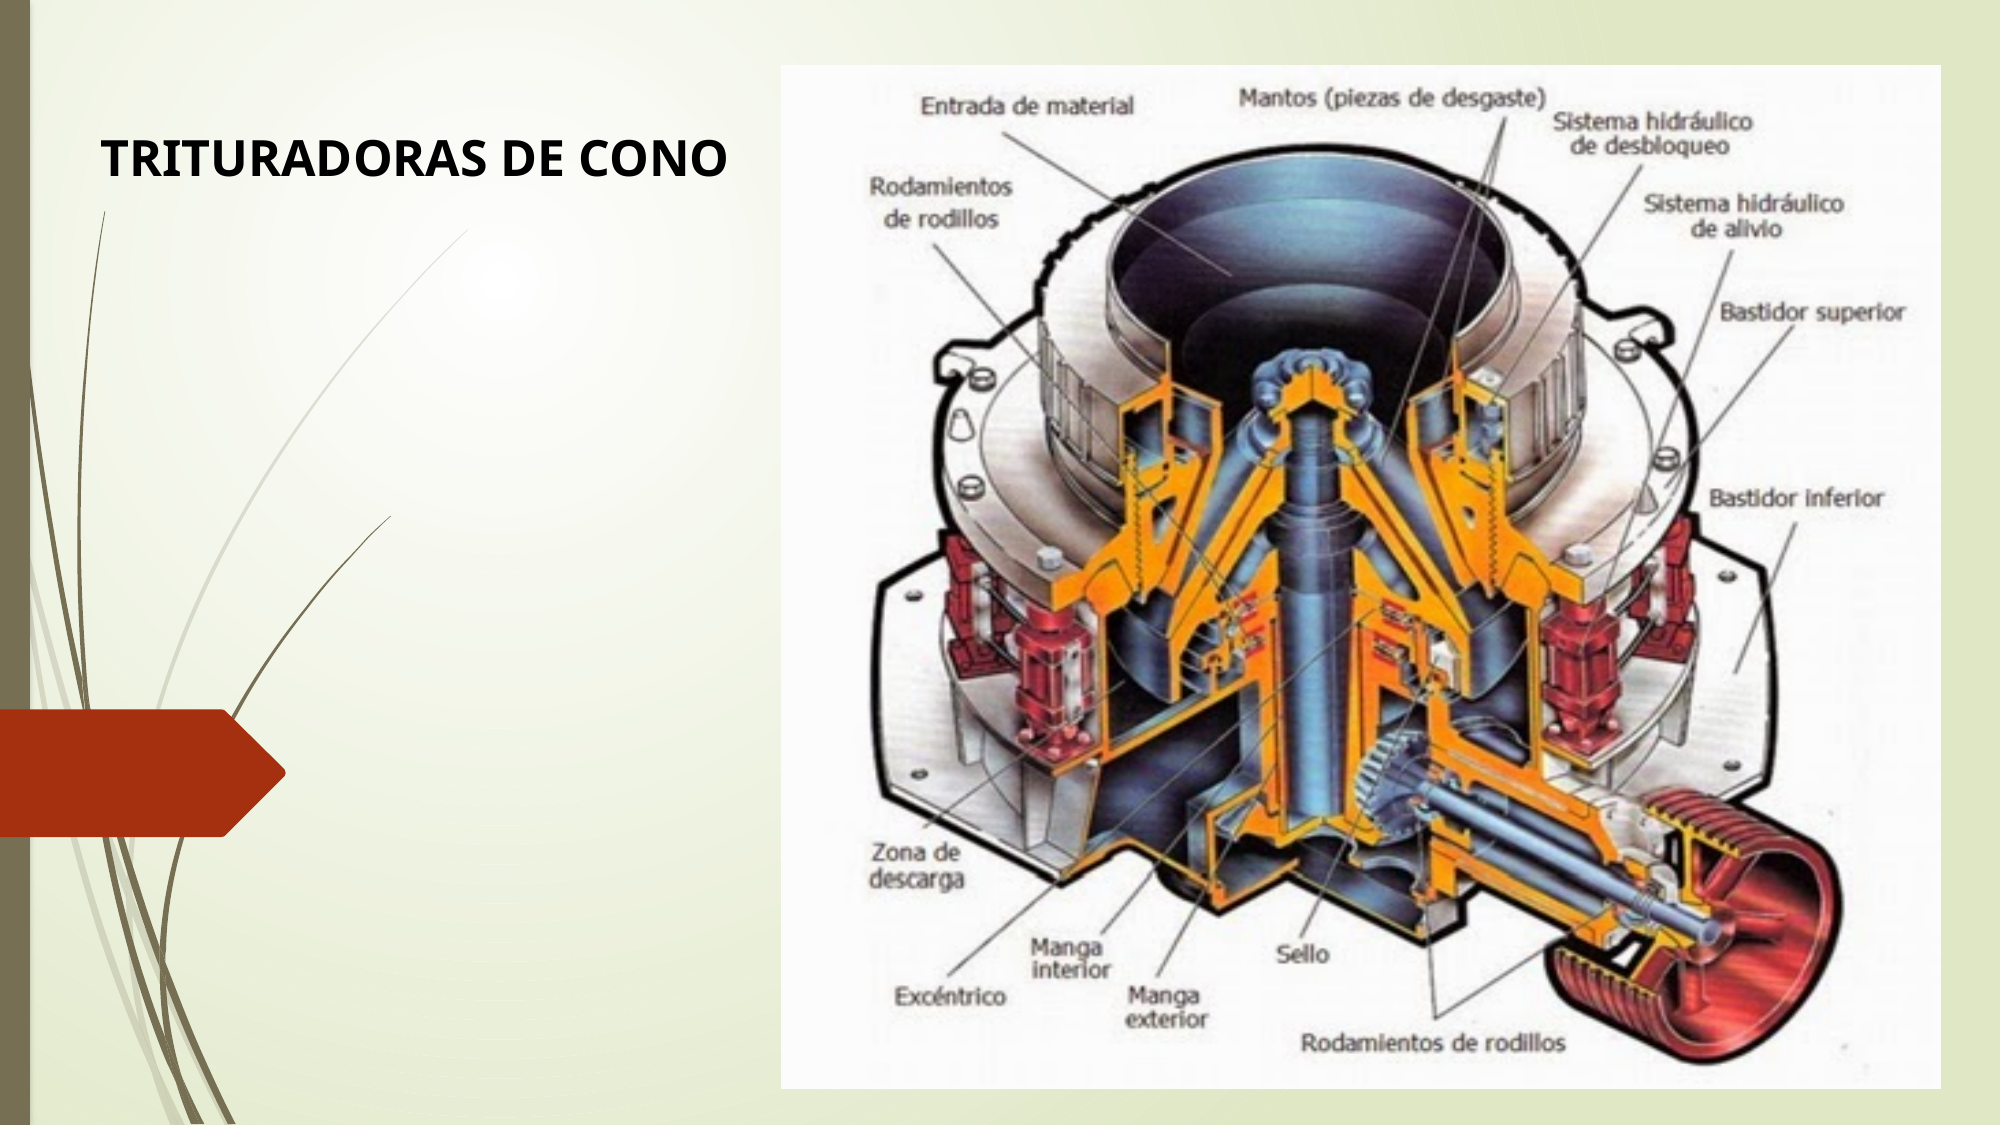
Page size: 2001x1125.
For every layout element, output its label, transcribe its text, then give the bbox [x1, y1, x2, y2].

picture [780, 65, 1941, 1090]
text_box TRITURADORAS DE CONO [85, 118, 745, 194]
